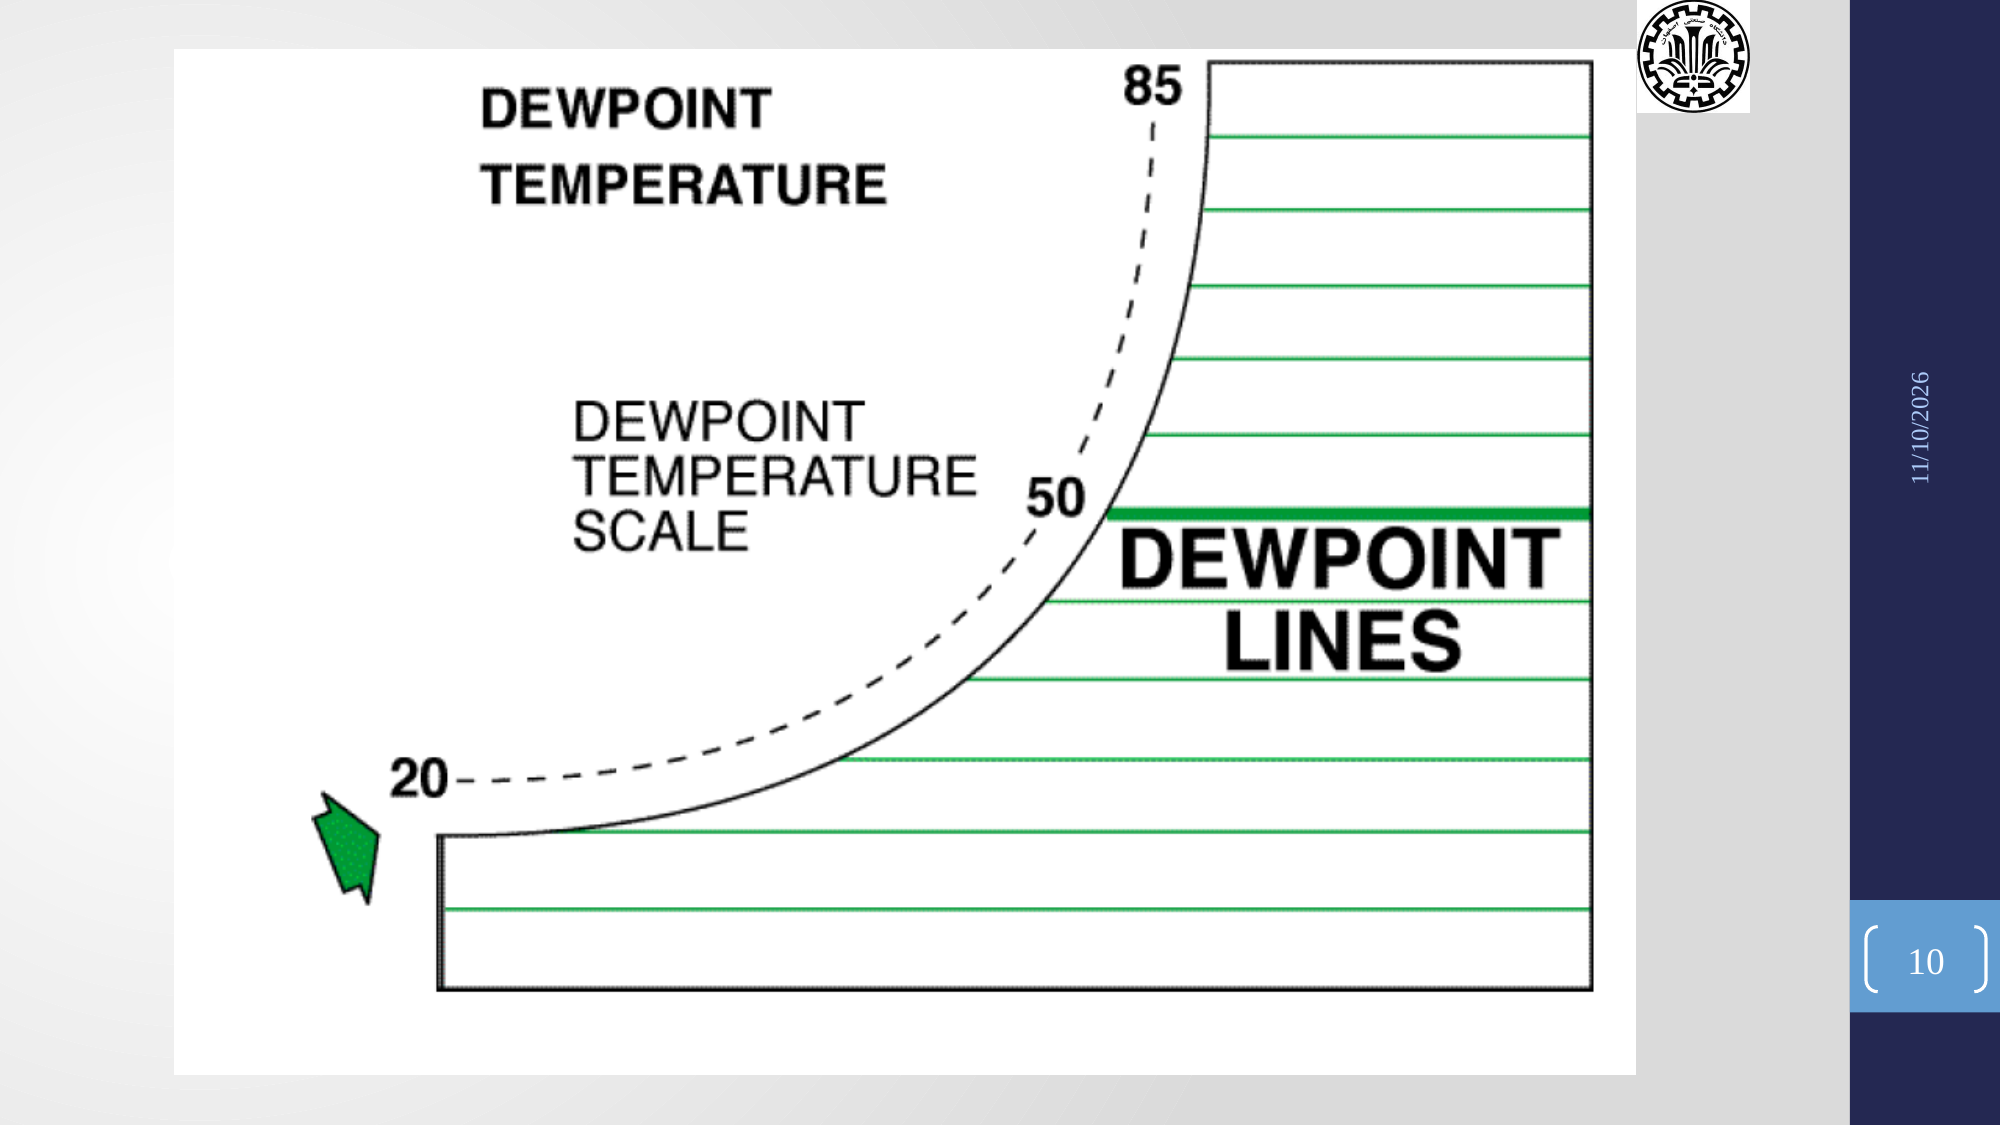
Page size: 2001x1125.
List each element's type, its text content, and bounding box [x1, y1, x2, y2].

picture [174, 0, 1751, 1076]
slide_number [1878, 100, 1959, 501]
slide_number 10 [1864, 925, 1988, 994]
